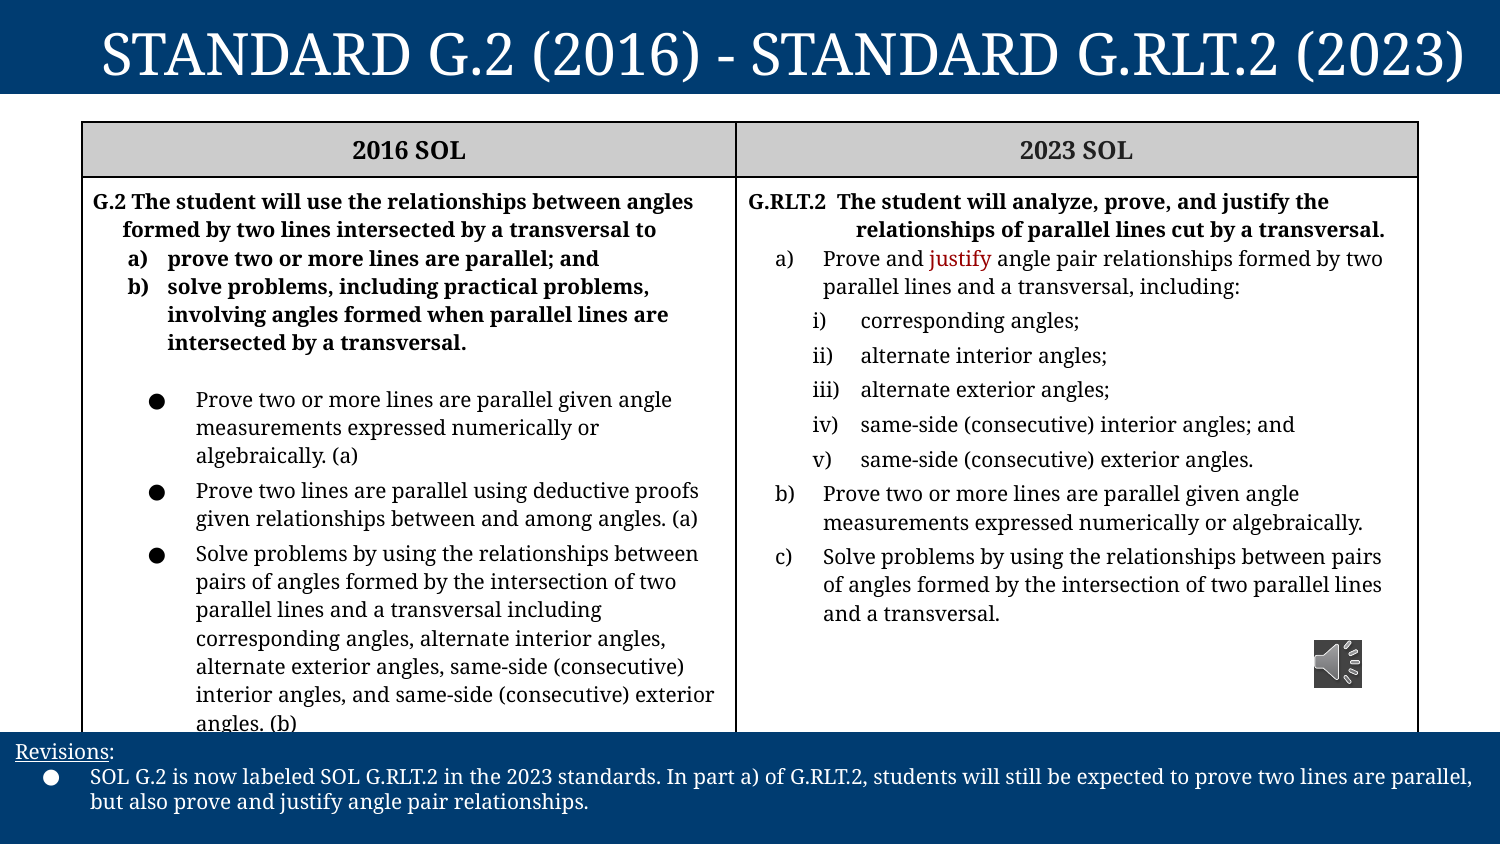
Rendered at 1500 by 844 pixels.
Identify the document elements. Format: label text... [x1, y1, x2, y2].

table_cell G.RLT.2 The student will analyze, prove, and justify the relationships of parallel lines cut by a transversal. Prove and justify angle pair relationships formed by two parallel lines and a transversal, including: corresponding angles; alternate interior angles; alternate exterior angles; same-side (consecutive) interior angles; and same-side (consecutive) exterior angles. Prove two or more lines are parallel given angle measurements expressed numerically or algebraically. Solve problems by using the relationships between pairs of angles formed by the intersection of two parallel lines and a transversal. [737, 178, 1417, 732]
text_box Revisions: SOL G.2 is now labeled SOL G.RLT.2 in the 2023 standards. In part a) of G.RLT.2, students will still be expected to prove two lines are parallel, but also prove and justify angle pair relationships. [0, 732, 1500, 844]
table_header 2016 SOL [83, 123, 735, 176]
table_header 2023 SOL [737, 123, 1417, 176]
title Standard G.2 (2016) - Standard G.RLT.2 (2023) [0, 0, 1500, 94]
table_cell G.2 The student will use the relationships between angles formed by two lines intersected by a transversal to prove two or more lines are parallel; and solve problems, including practical problems, involving angles formed when parallel lines are intersected by a transversal. Prove two or more lines are parallel given angle measurements expressed numerically or algebraically. (a) Prove two lines are parallel using deductive proofs given relationships between and among angles. (a) Solve problems by using the relationships between pairs of angles formed by the intersection of two parallel lines and a transversal including corresponding angles, alternate interior angles, alternate exterior angles, same-side (consecutive) interior angles, and same-side (consecutive) exterior angles. (b) Solve problems, including practical problems, involving intersecting and parallel lines. (b) [83, 178, 735, 732]
picture [1312, 638, 1364, 690]
